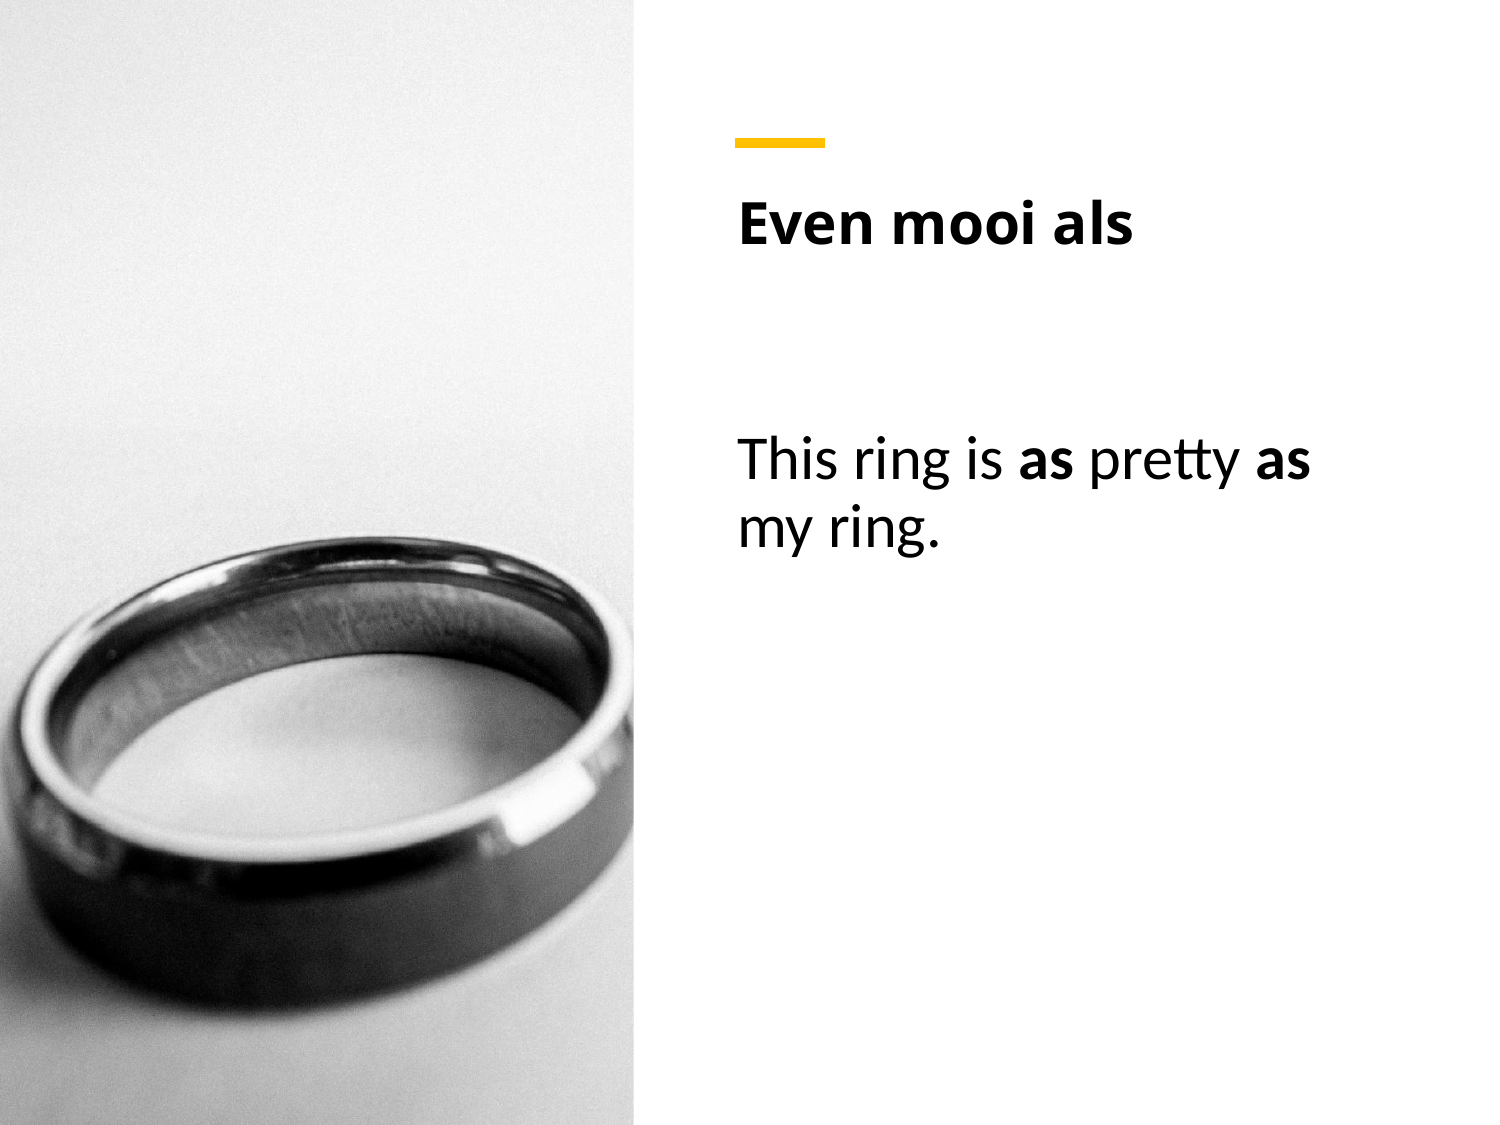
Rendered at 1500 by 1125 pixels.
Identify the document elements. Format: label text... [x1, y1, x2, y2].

picture [0, 0, 634, 1125]
title Even mooi als [722, 186, 1392, 417]
list This ring is as pretty as my ring. [722, 418, 1392, 1008]
